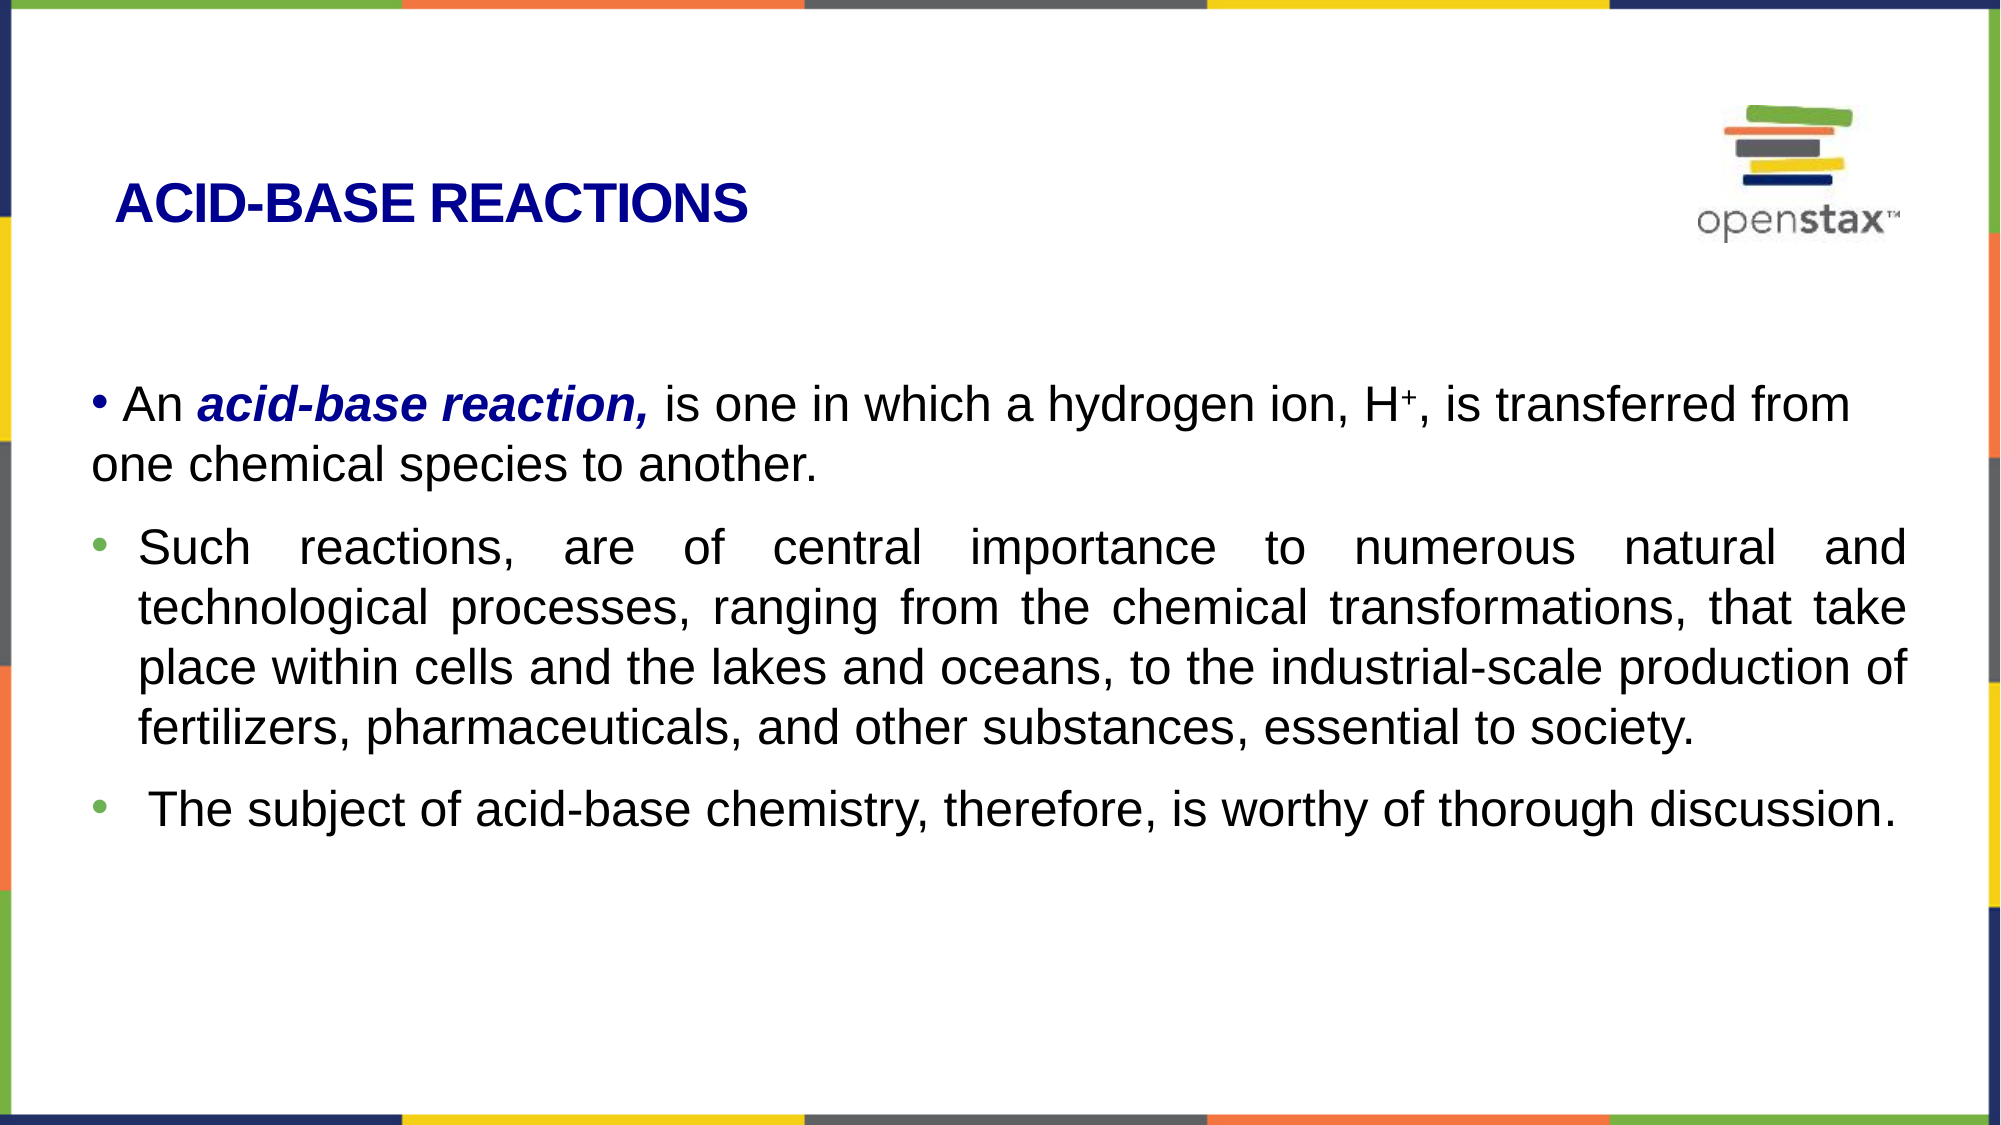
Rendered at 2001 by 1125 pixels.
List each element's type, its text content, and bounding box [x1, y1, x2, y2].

list An acid-base reaction, is one in which a hydrogen ion, H+, is transferred from one chemical species to another. Such reactions, are of central importance to numerous natural and technological processes, ranging from the chemical transformations, that take place within cells and the lakes and oceans, to the industrial-scale production of fertilizers, pharmaceuticals, and other substances, essential to society. The subject of acid-base chemistry, therefore, is worthy of thorough discussion. [76, 281, 1924, 1004]
title Acid-base reactions [99, 157, 831, 241]
picture [0, 0, 2001, 1125]
